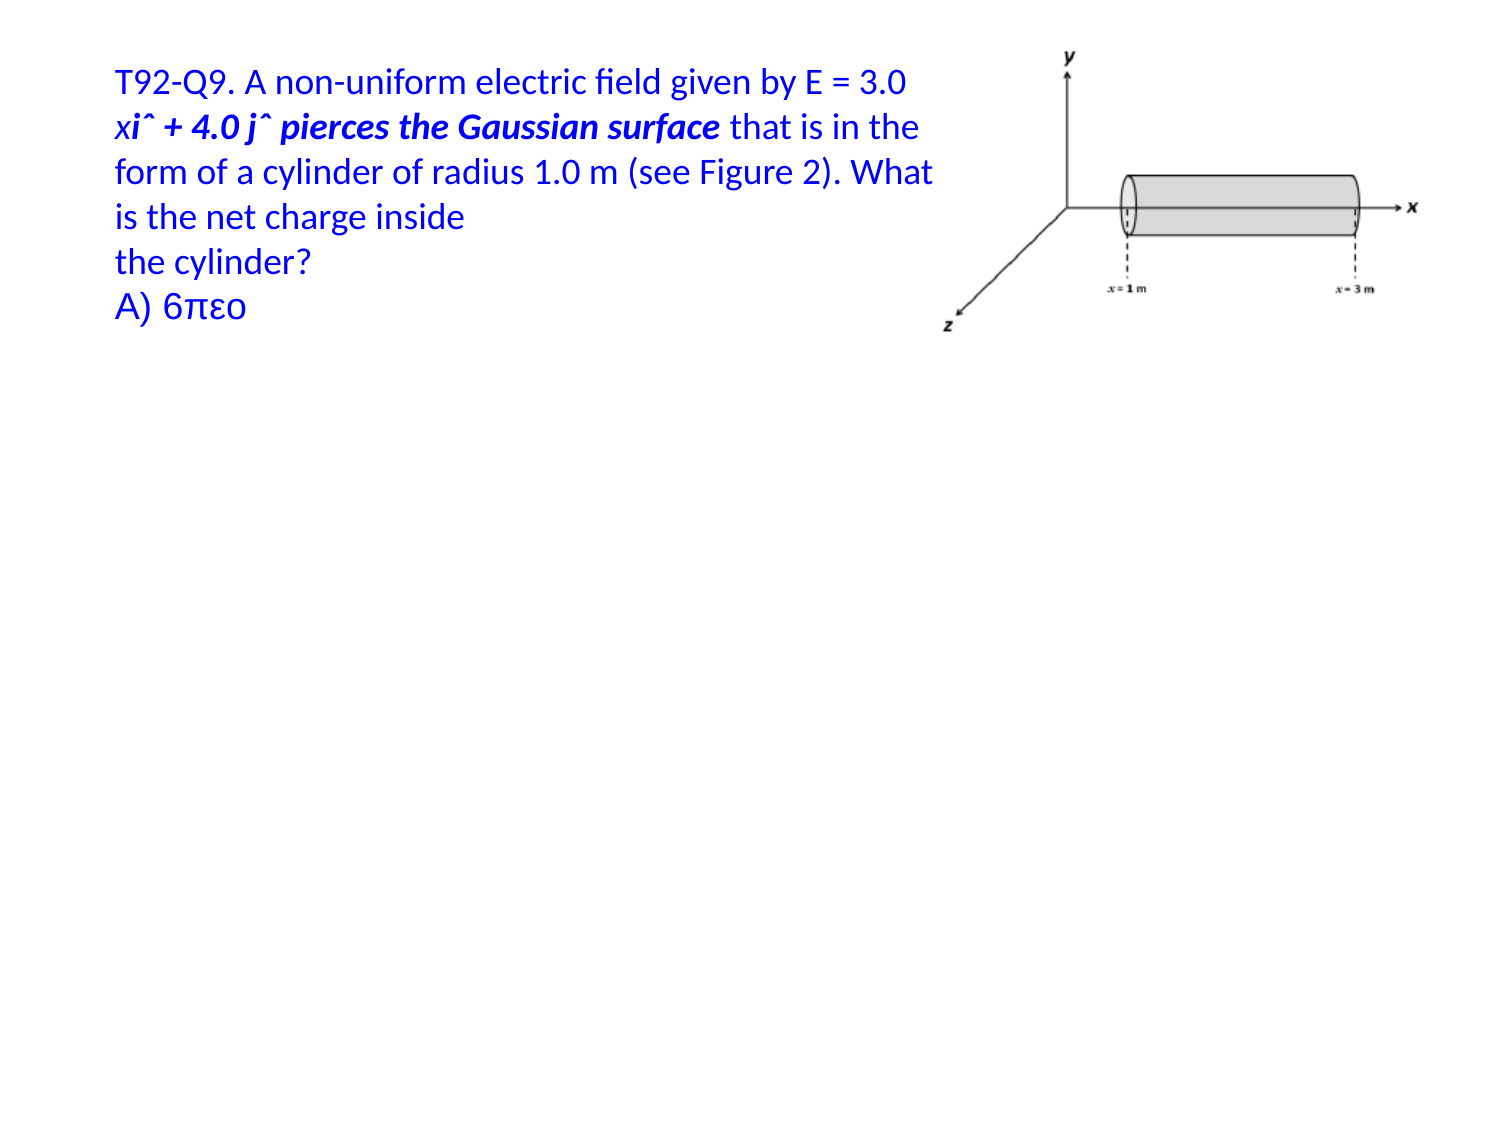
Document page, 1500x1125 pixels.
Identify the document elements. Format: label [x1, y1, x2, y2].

text_box [99, 37, 1450, 339]
